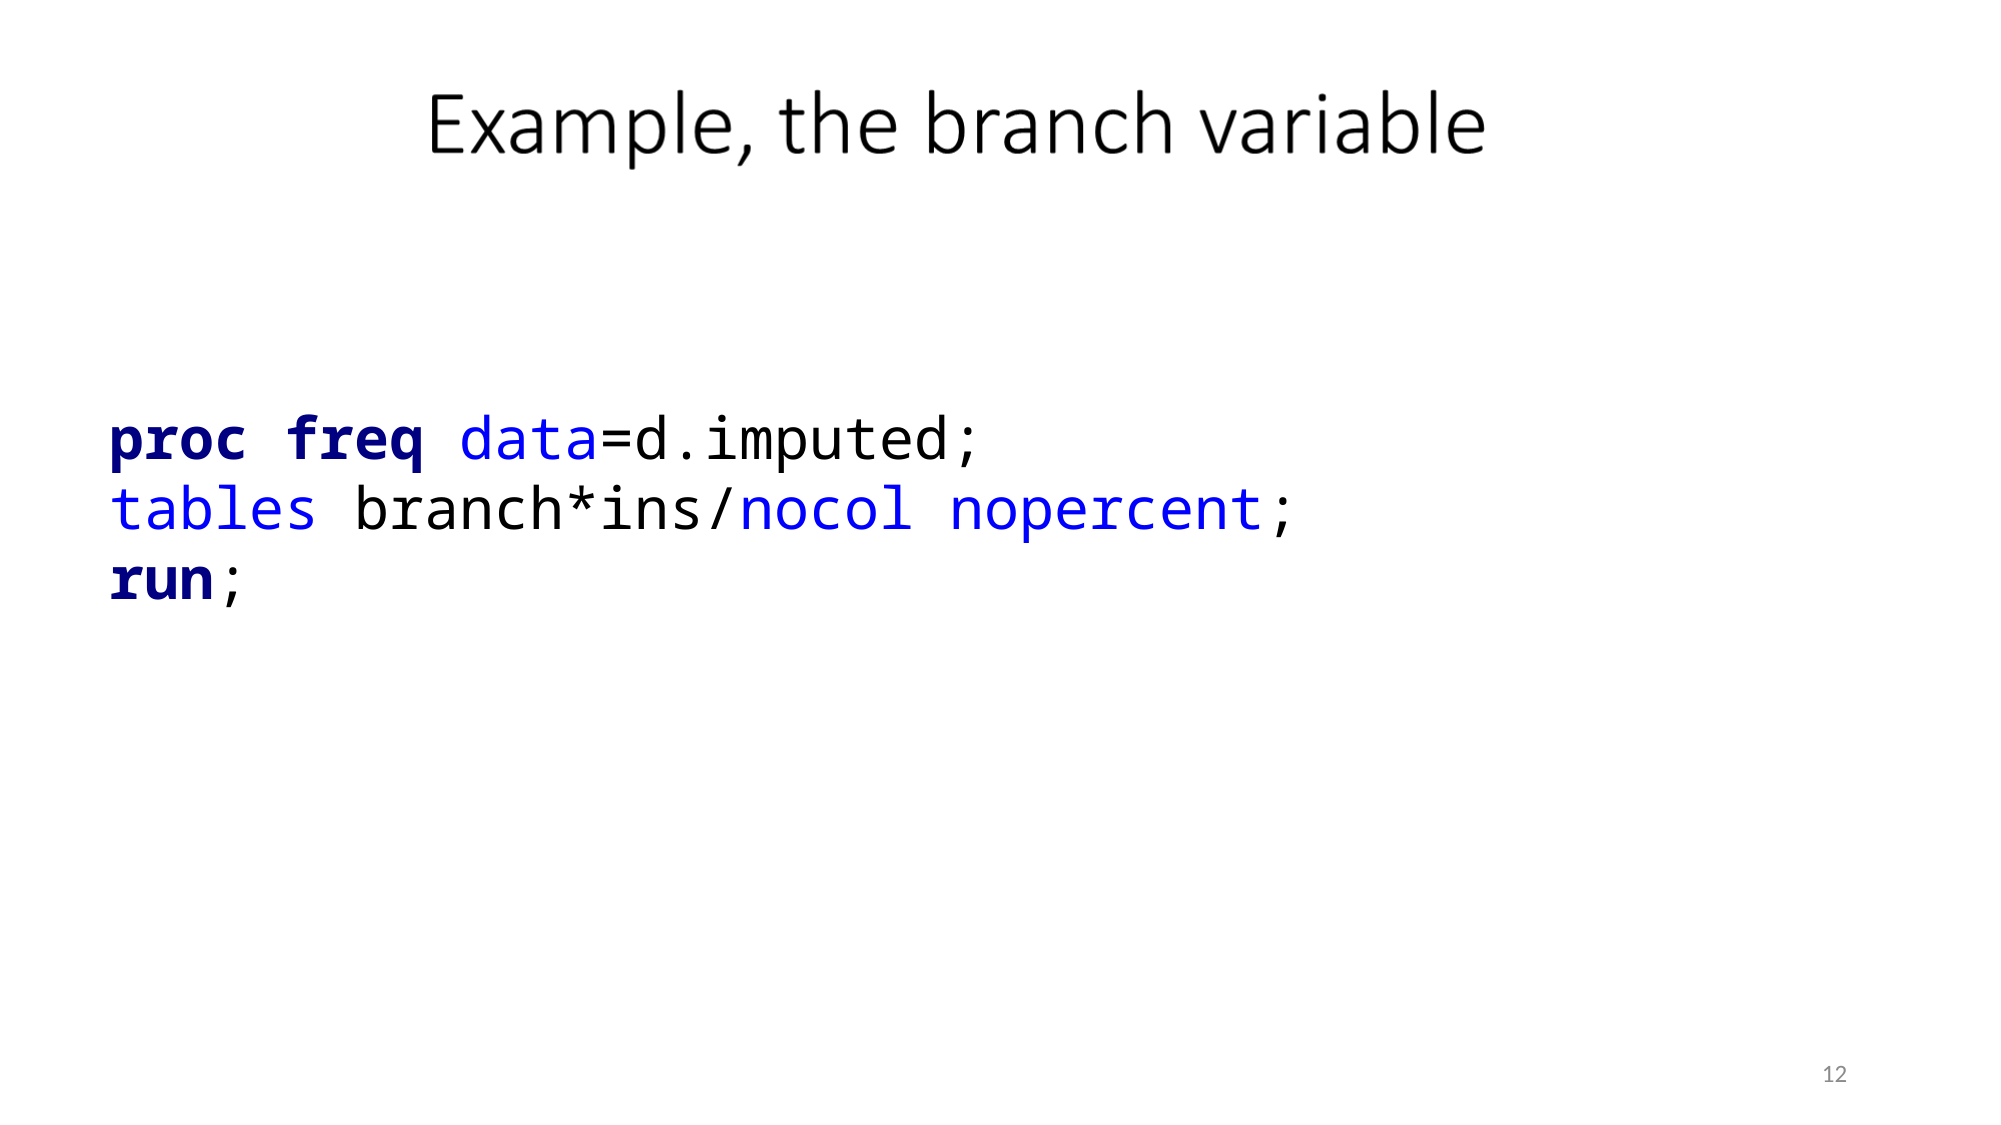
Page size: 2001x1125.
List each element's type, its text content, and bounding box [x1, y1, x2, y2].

picture [368, 18, 1578, 237]
text_box proc freq data=d.imputed; tables branch*ins/nocol nopercent; run; [95, 393, 1851, 619]
slide_number 12 [1412, 1042, 1863, 1103]
